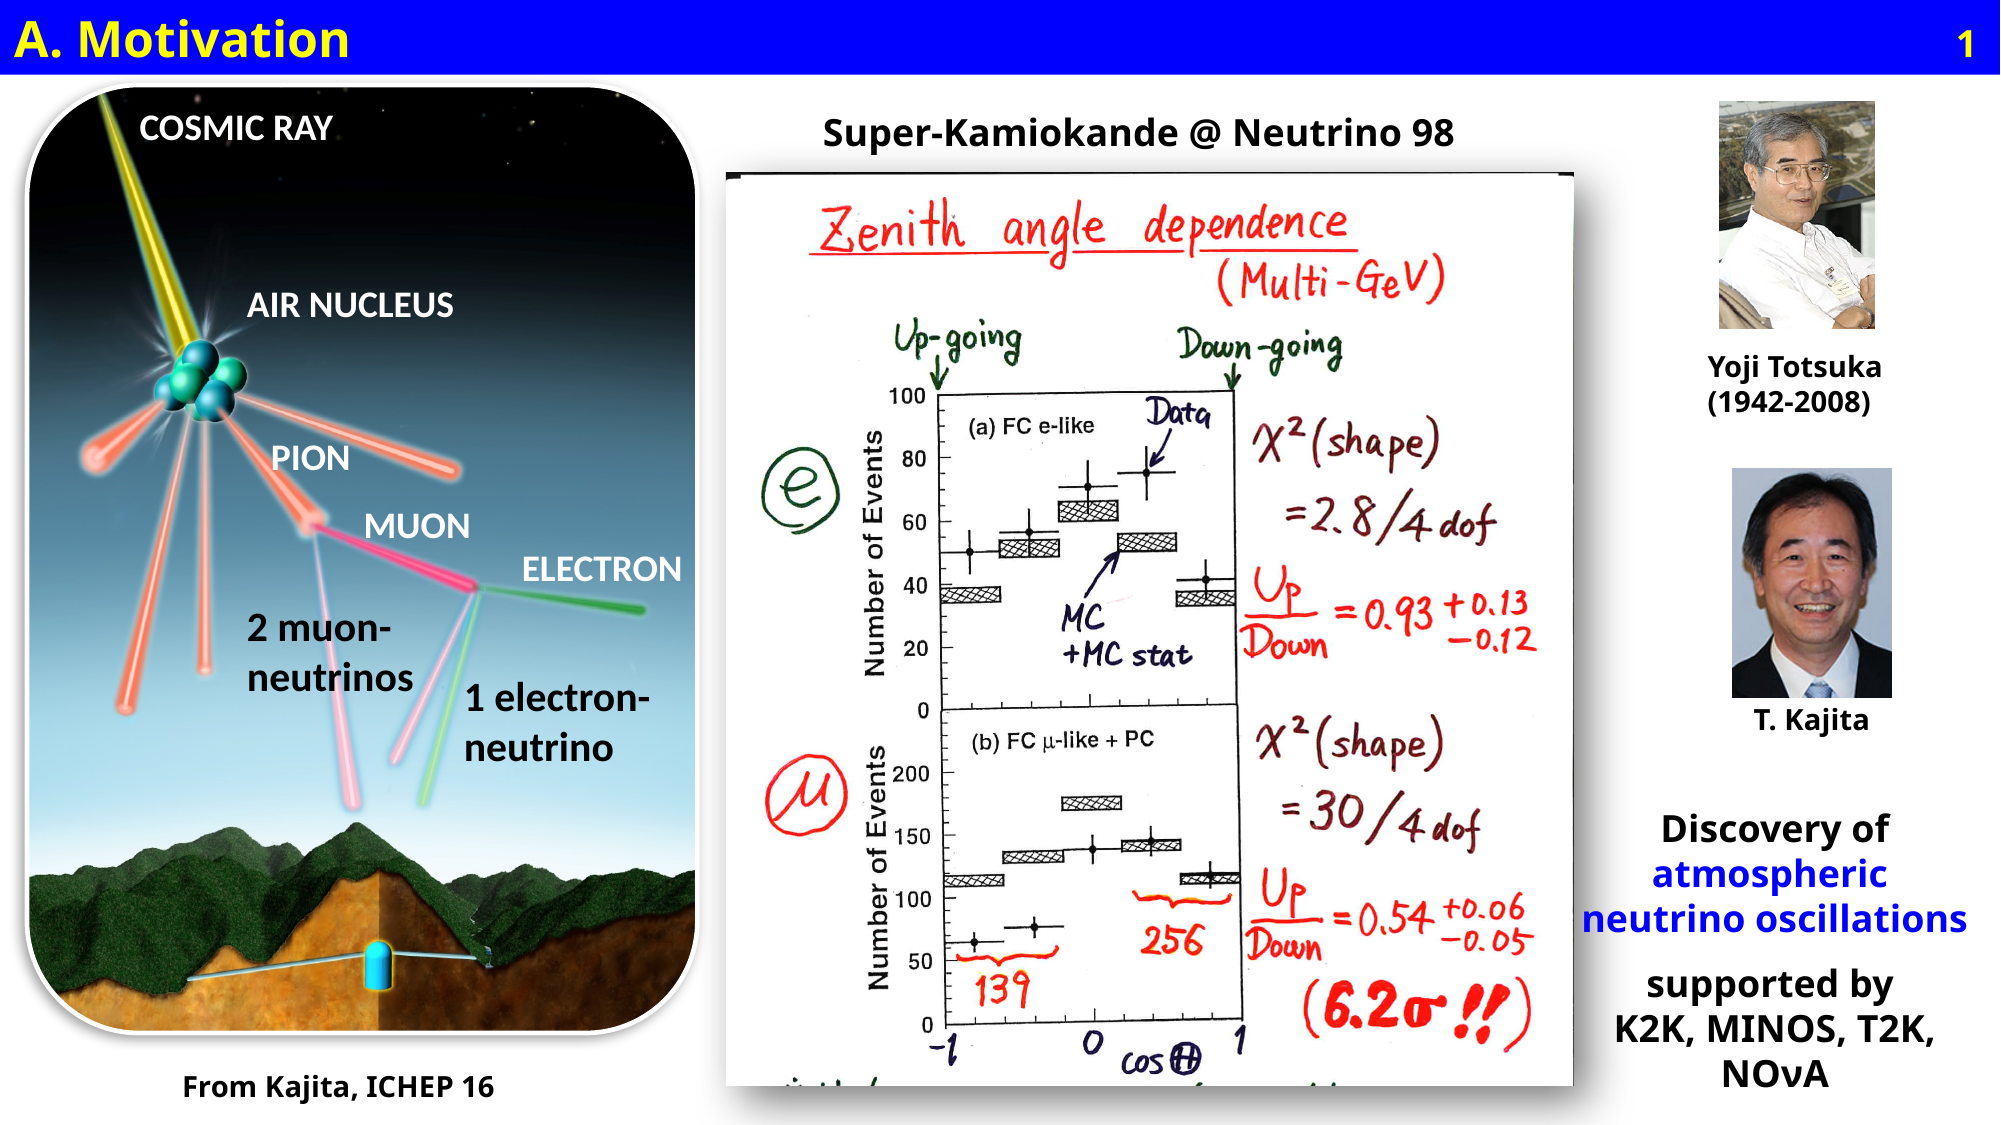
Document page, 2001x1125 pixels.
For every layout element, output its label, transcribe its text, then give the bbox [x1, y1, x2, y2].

text_box T. Kajita [1738, 702, 1894, 744]
text_box Discovery of atmospheric neutrino oscillations supported by K2K, MINOS, T2K, NOνA [1555, 797, 1995, 1103]
text_box From Kajita, ICHEP 16 [167, 1060, 510, 1111]
picture [725, 172, 1575, 1087]
text_box Yoji Totsuka (1942-2008) [1692, 341, 1922, 427]
picture [1718, 101, 1875, 329]
picture [1732, 468, 1892, 698]
slide_number 1 [1642, 12, 1993, 73]
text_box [26, 84, 699, 1034]
text_box A. Motivation [0, 0, 2000, 75]
text_box Super-Kamiokande @ Neutrino 98 [807, 101, 1471, 162]
